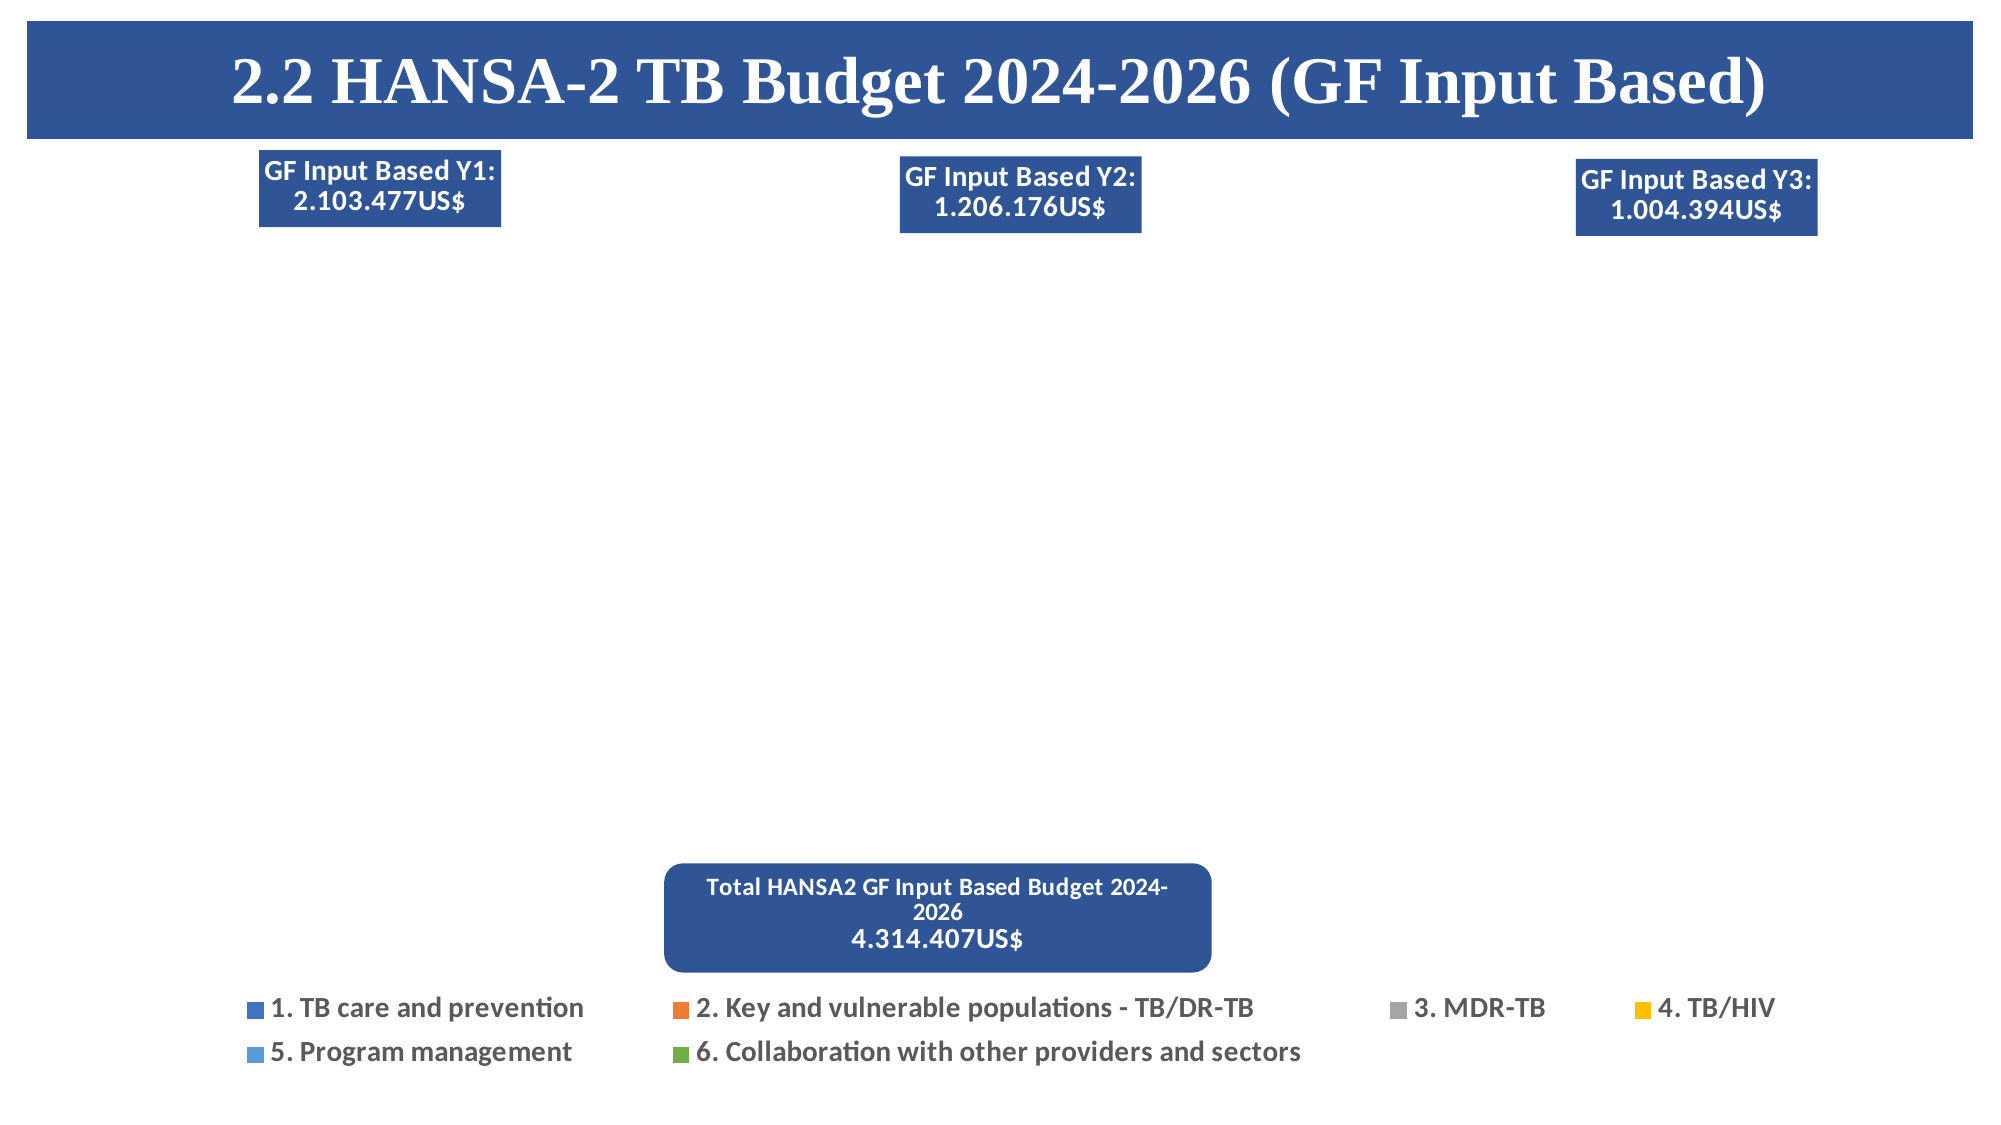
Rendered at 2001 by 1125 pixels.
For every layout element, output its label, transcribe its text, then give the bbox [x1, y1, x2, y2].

table_header 2.2 HANSA-2 TB Budget 2024-2026 (GF Input Based) [27, 21, 1973, 139]
chart [9, 143, 2000, 1095]
